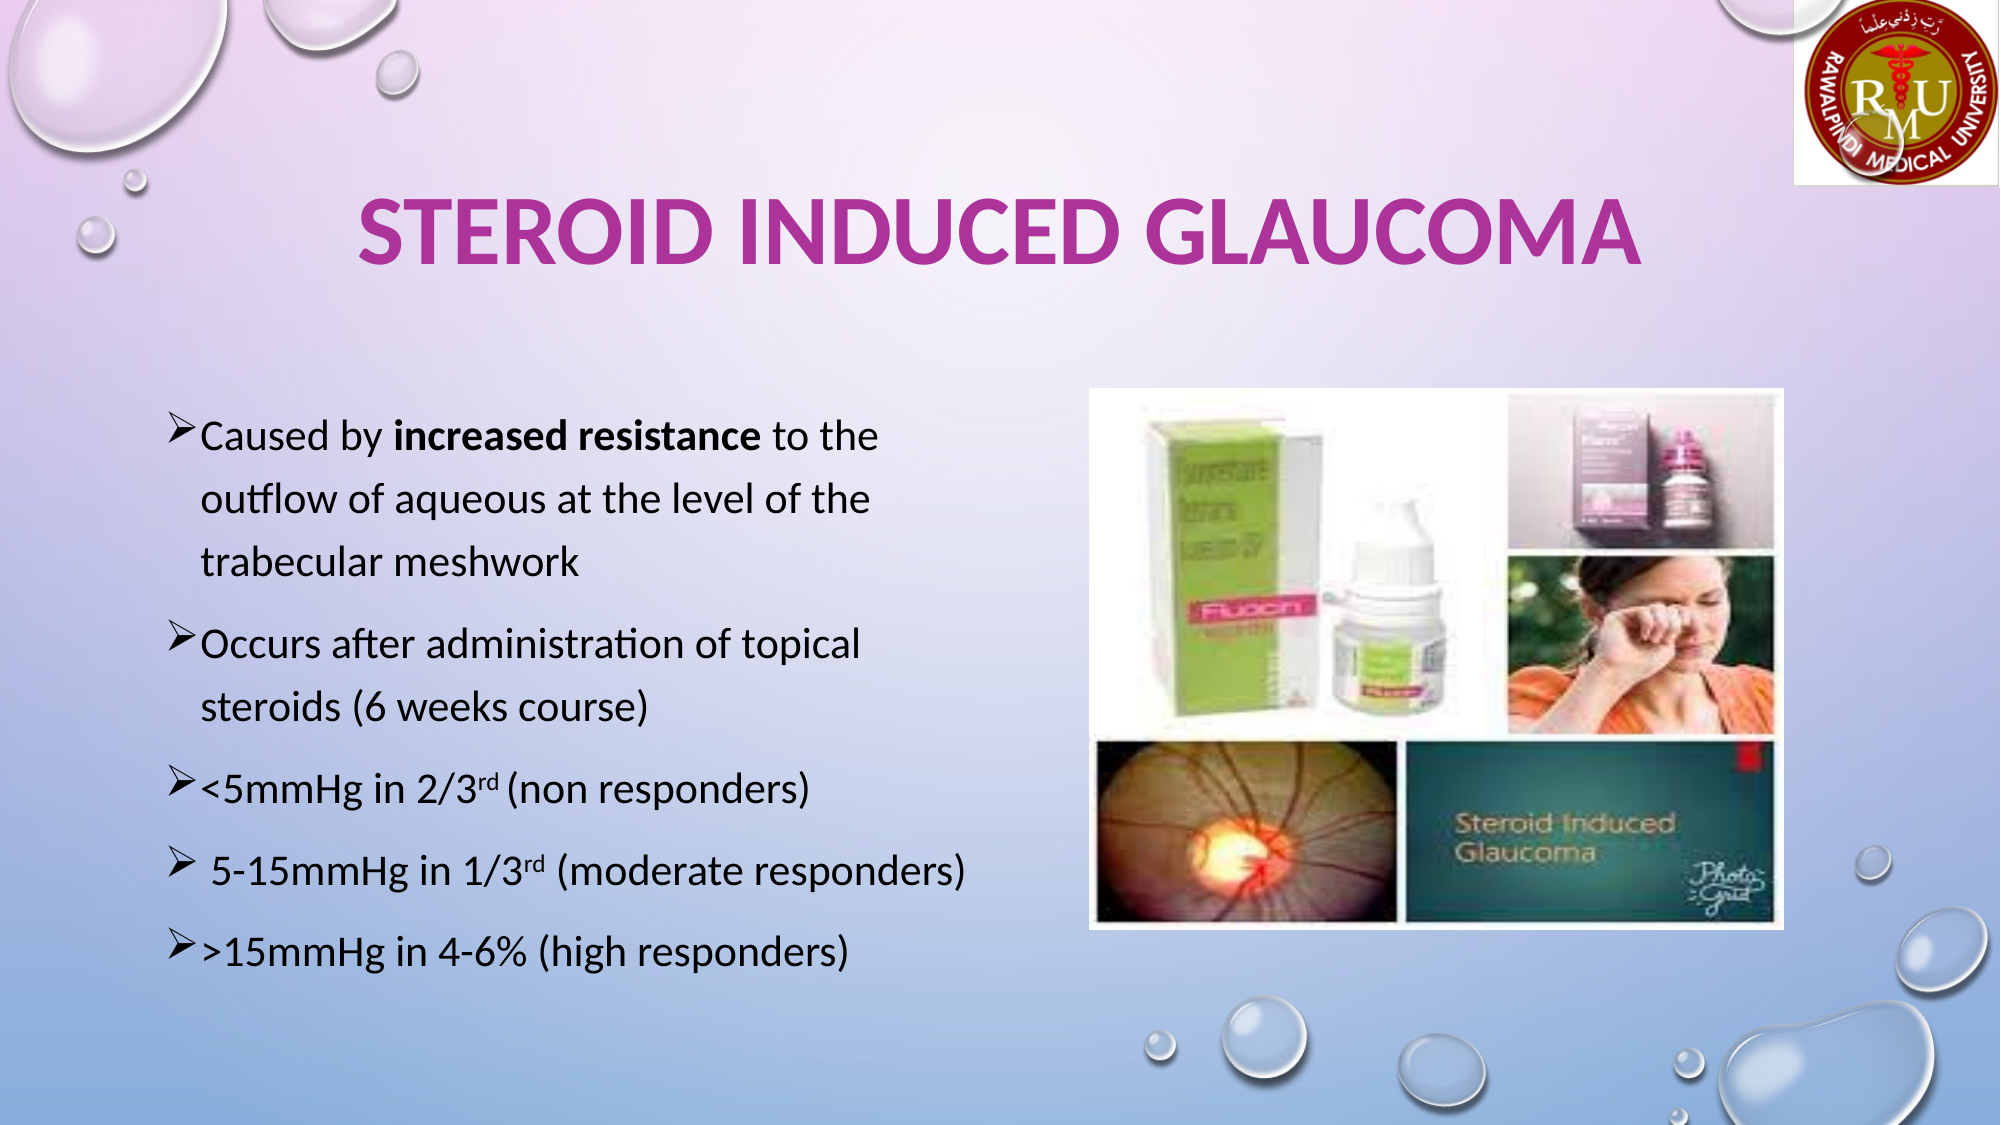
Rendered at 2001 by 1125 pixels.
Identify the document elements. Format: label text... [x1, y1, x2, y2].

title Steroid induced glaucoma [149, 101, 1851, 364]
list Caused by increased resistance to the outflow of aqueous at the level of the trabecular meshwork Occurs after administration of topical steroids (6 weeks course) <5mmHg in 2/3rd (non responders) 5-15mmHg in 1/3rd (moderate responders) >15mmHg in 4-6% (high responders) [149, 388, 988, 1024]
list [1089, 388, 1784, 930]
picture [0, 0, 2000, 1125]
